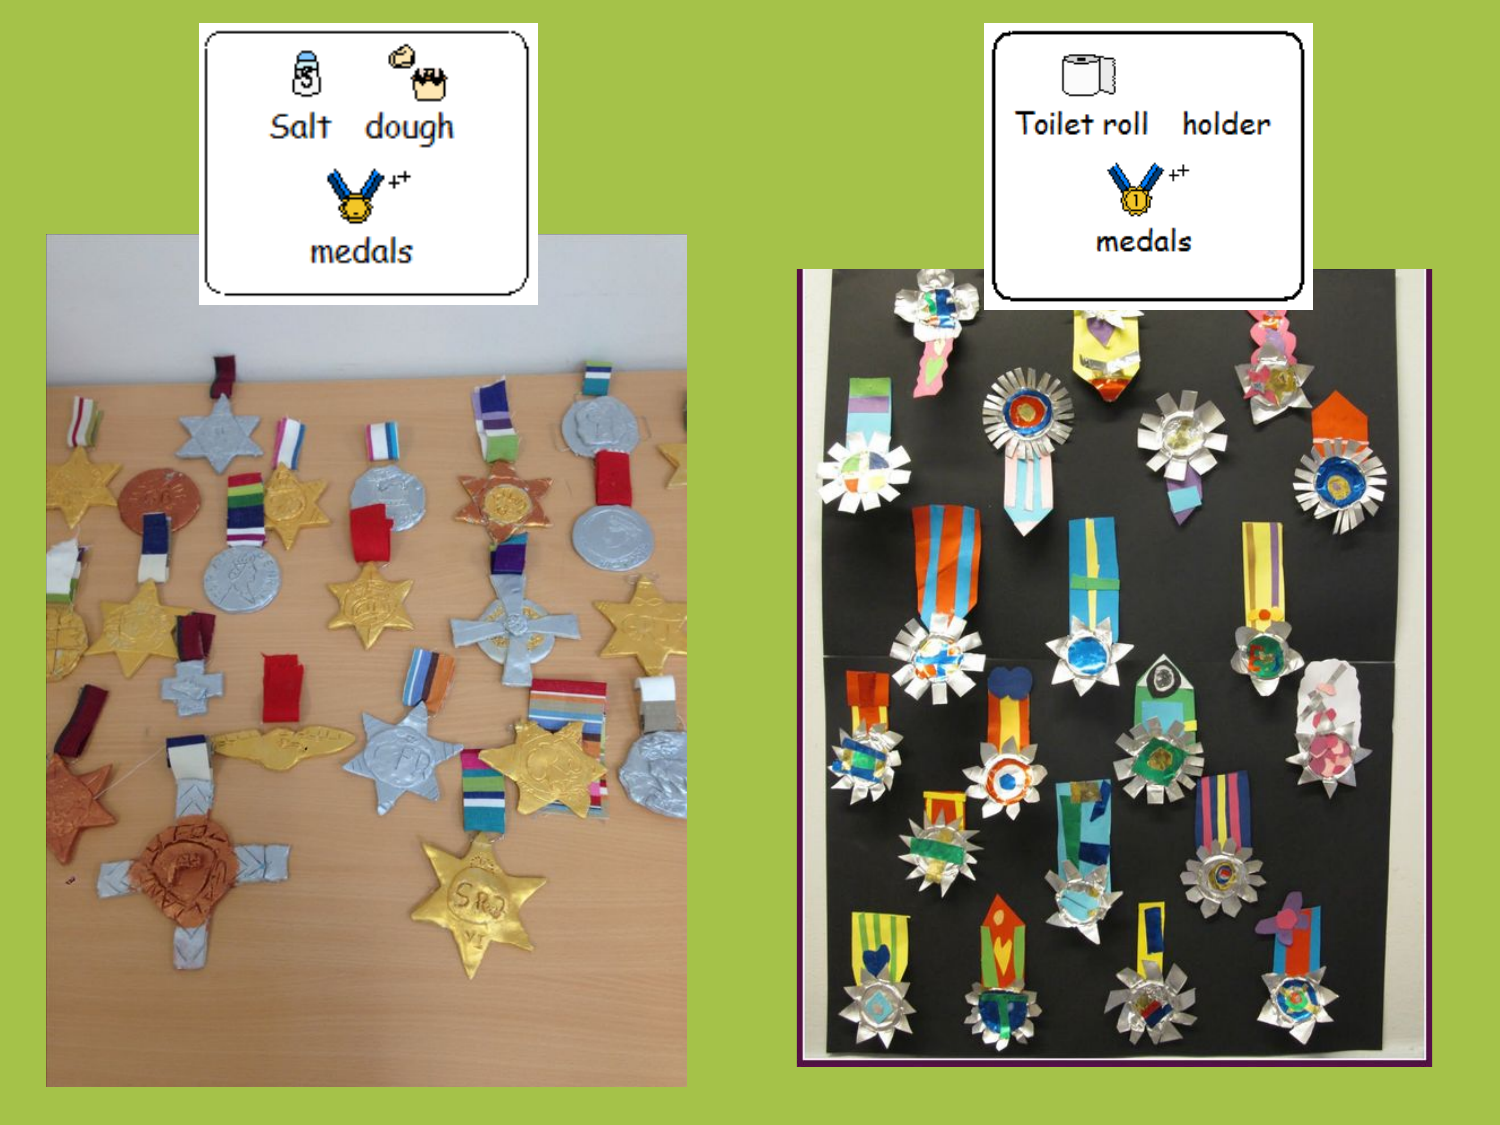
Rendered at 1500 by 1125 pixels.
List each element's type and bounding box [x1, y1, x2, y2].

picture [46, 23, 687, 1087]
picture [796, 23, 1433, 1067]
